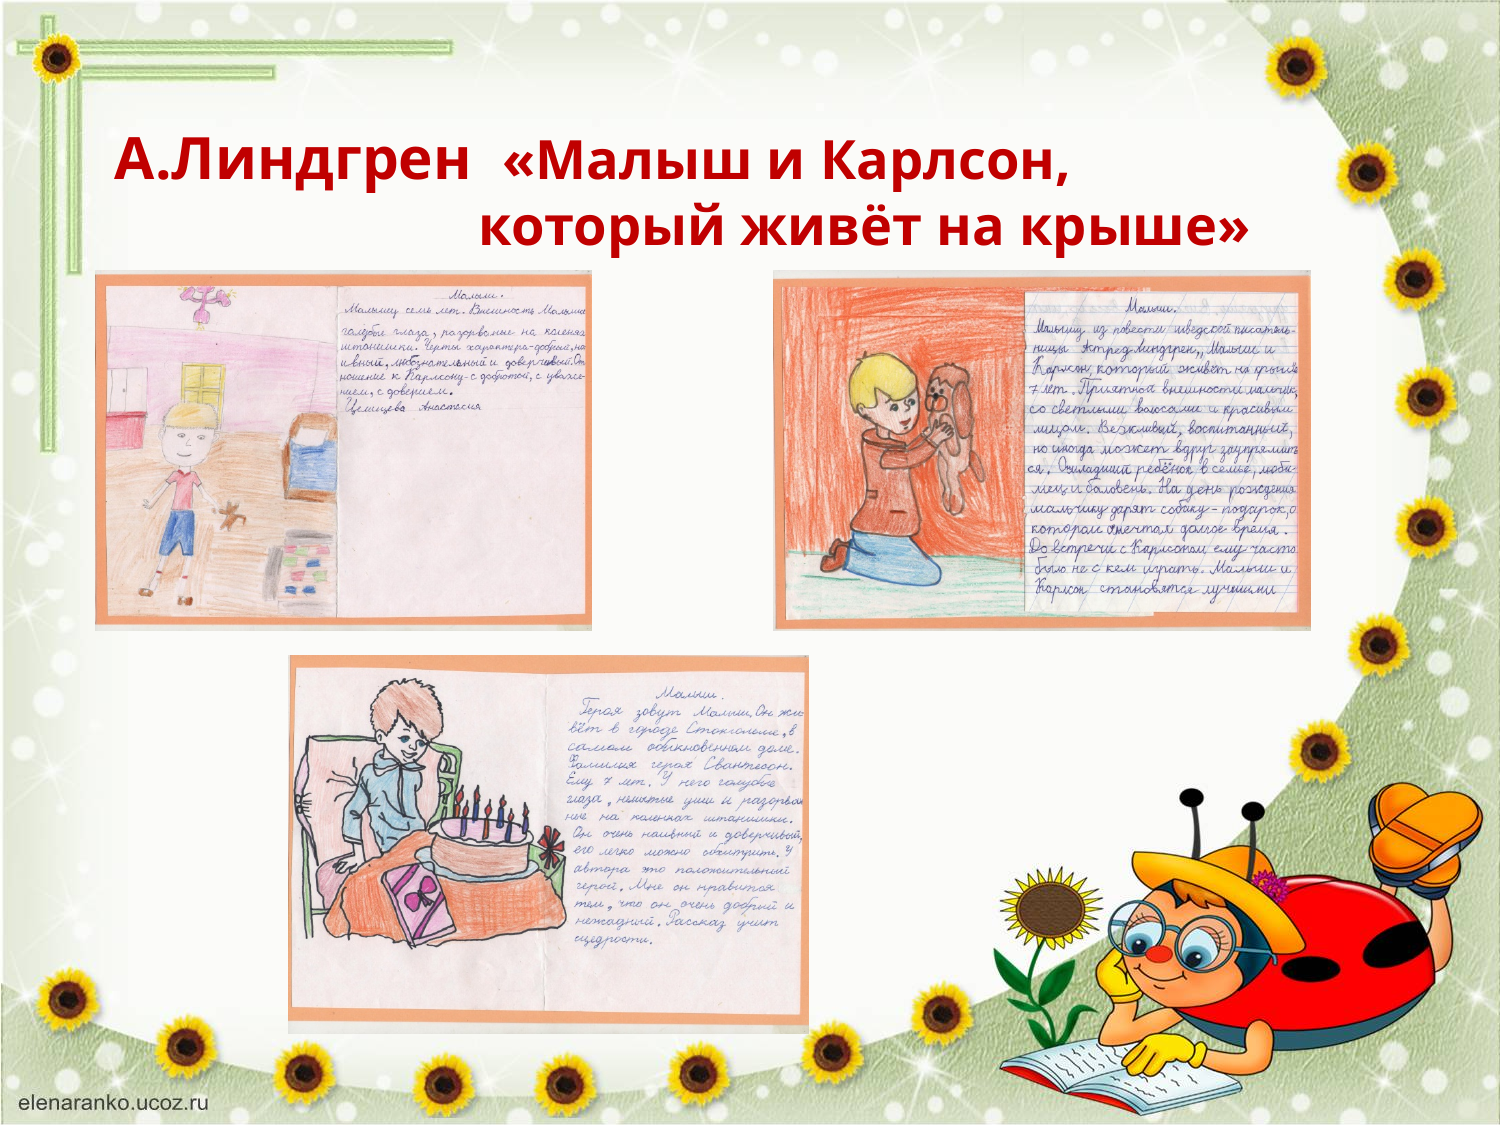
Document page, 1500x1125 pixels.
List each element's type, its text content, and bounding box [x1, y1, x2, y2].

text_box А.Линдгрен «Малыш и Карлсон, который живёт на крыше» [100, 113, 1365, 264]
picture [0, 0, 1500, 1125]
